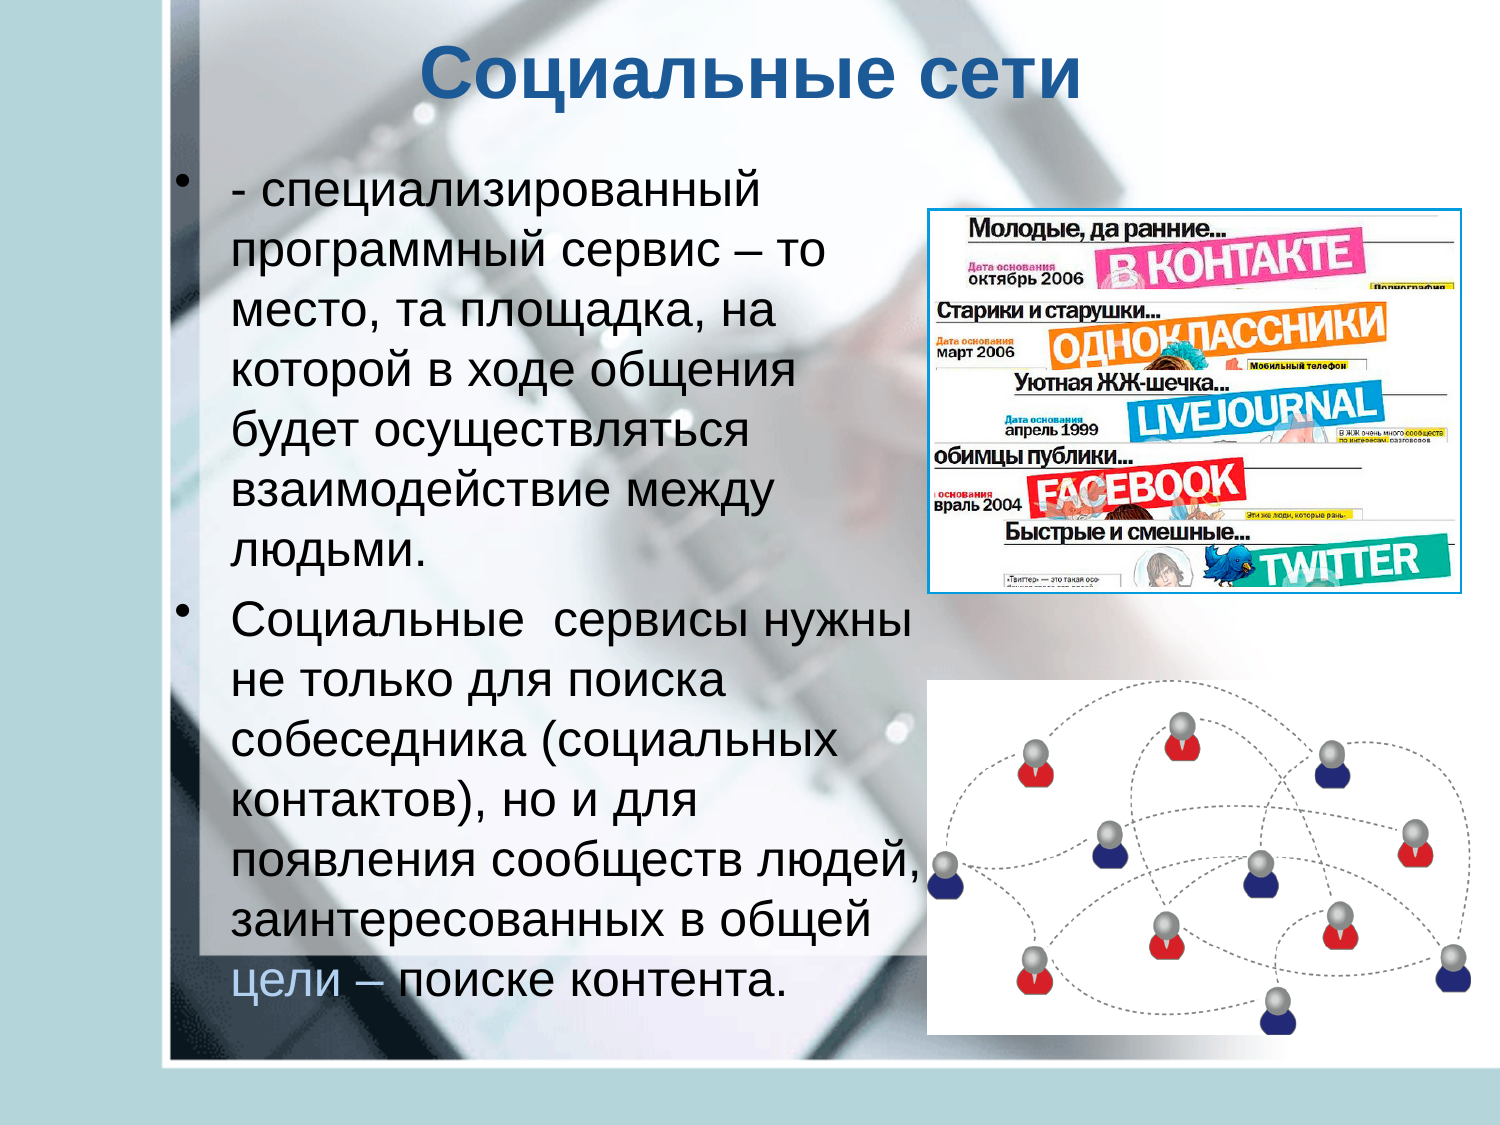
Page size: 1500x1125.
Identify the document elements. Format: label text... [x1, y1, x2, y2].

picture [0, 0, 1500, 1125]
list - специализированный программный сервис – то место, та площадка, на которой в ходе общения будет осуществляться взаимодействие между людьми. Социальные сервисы нужны не только для поиска собеседника (социальных контактов), но и для появления сообществ людей, заинтересованных в общей цели – поиске контента. [159, 148, 951, 798]
title Социальные сети [76, 0, 1427, 138]
